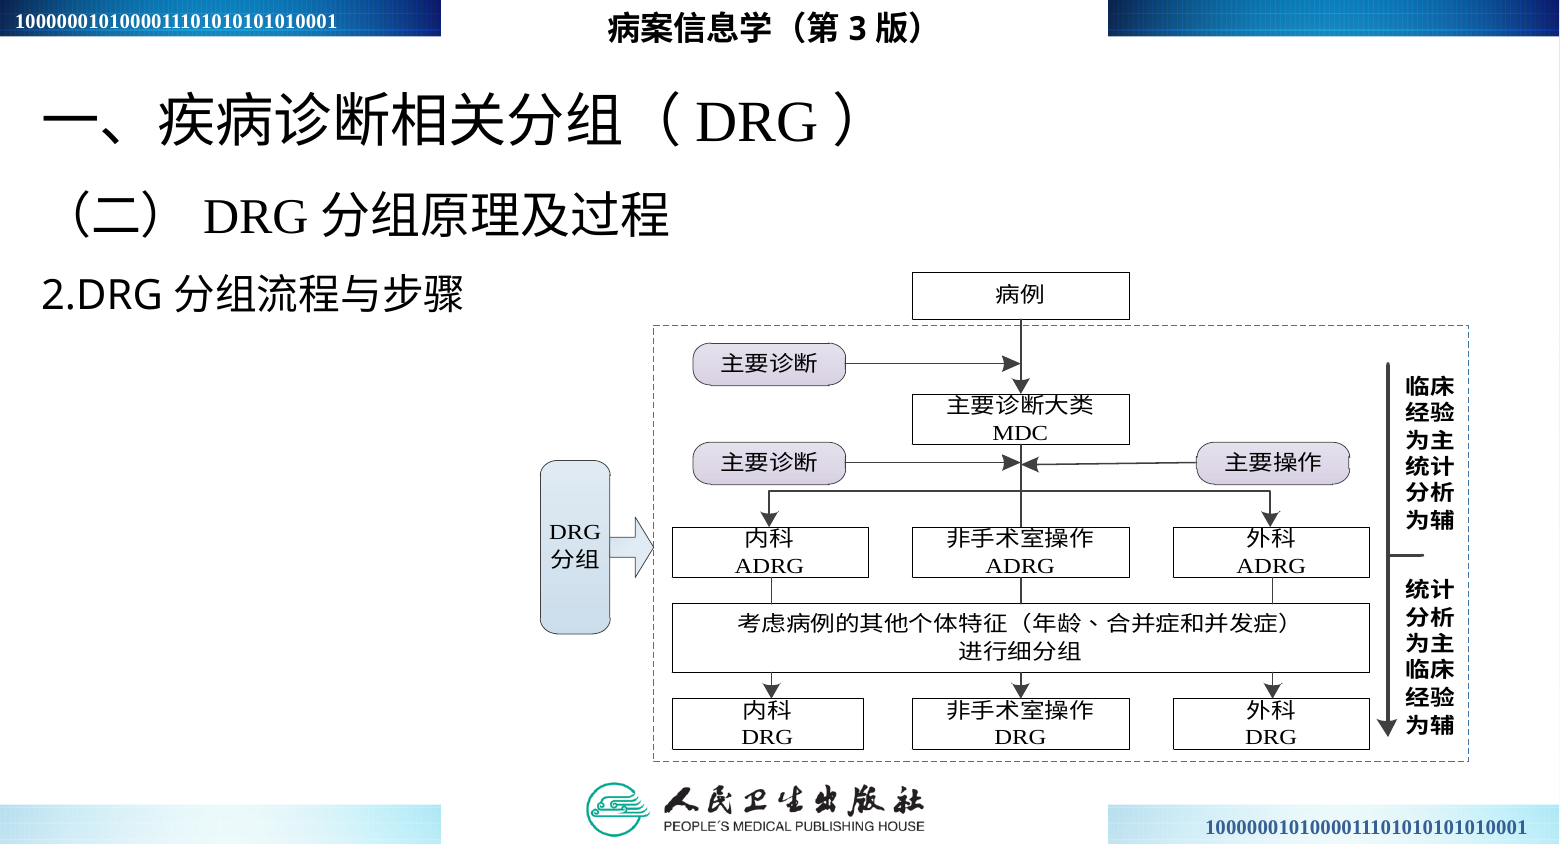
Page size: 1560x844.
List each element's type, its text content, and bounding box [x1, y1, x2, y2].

text_box 一、疾病诊断相关分组（DRG） （二）DRG分组原理及过程 2.DRG分组流程与步骤 [26, 40, 1532, 401]
picture [0, 805, 441, 844]
picture [1108, 805, 1560, 844]
picture [565, 772, 945, 844]
picture [0, 0, 440, 36]
picture [1109, 0, 1560, 36]
text_box 病案信息学（第3版） [440, 0, 1109, 40]
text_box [535, 268, 1479, 765]
